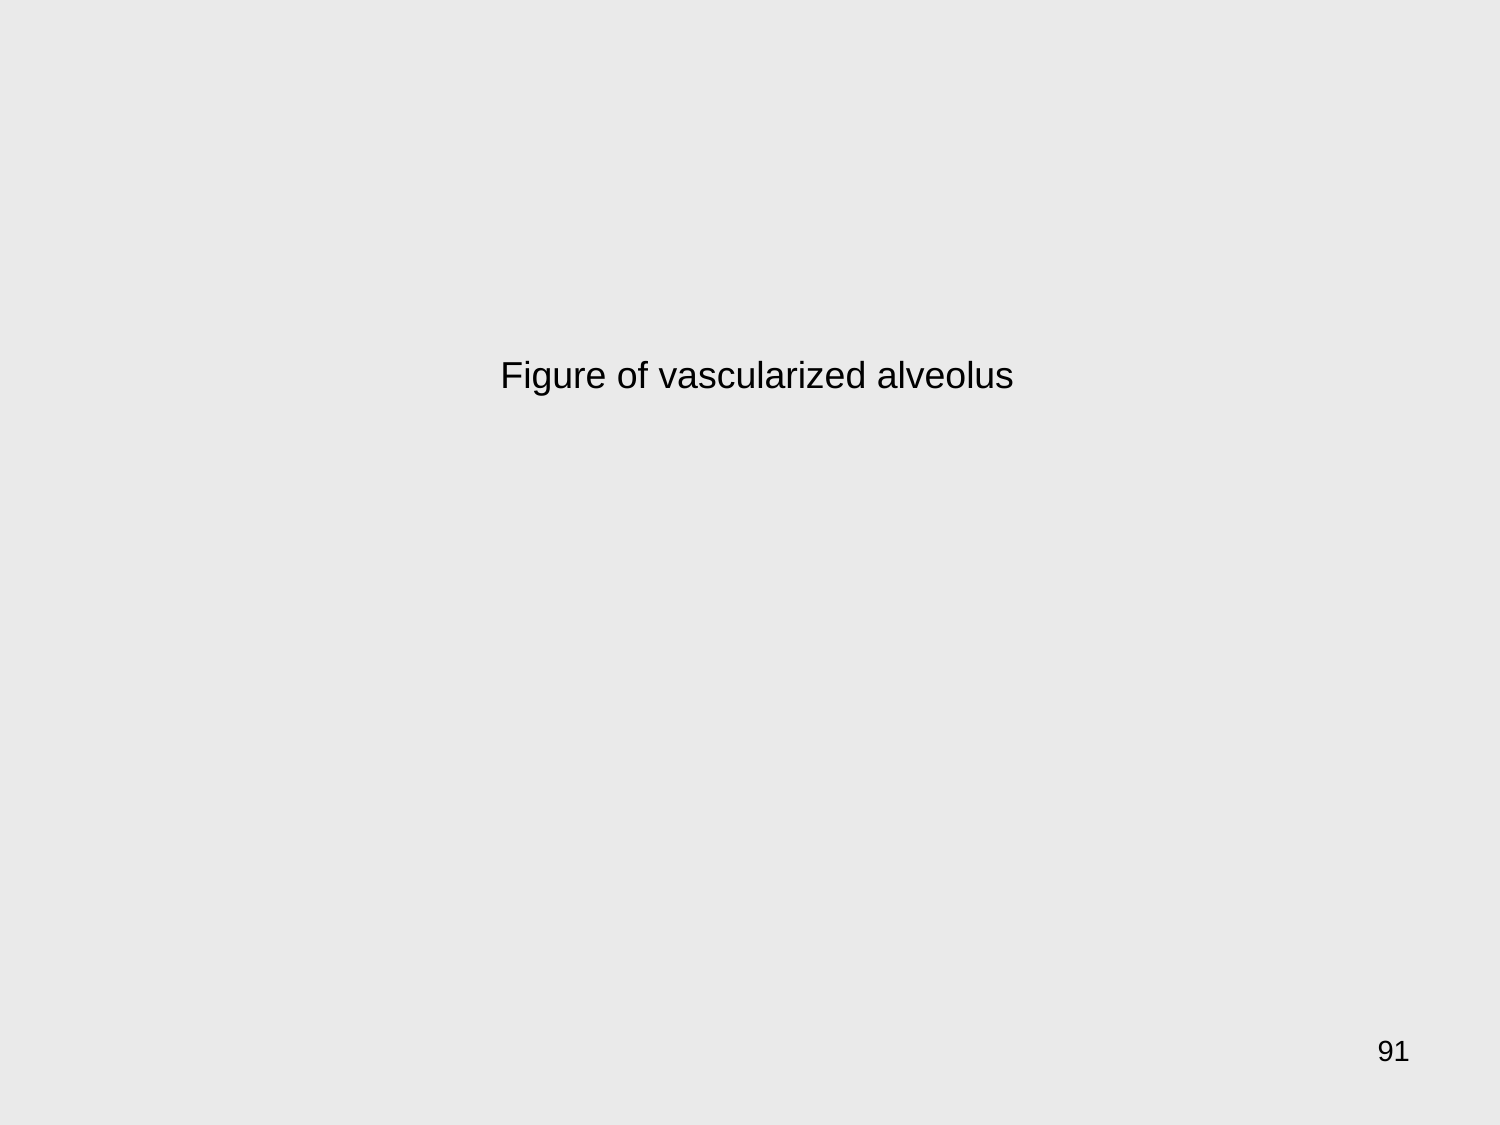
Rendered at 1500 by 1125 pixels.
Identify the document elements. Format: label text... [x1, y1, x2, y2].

text_box Figure of vascularized alveolus [485, 343, 1029, 404]
slide_number 91 [1074, 1024, 1425, 1103]
